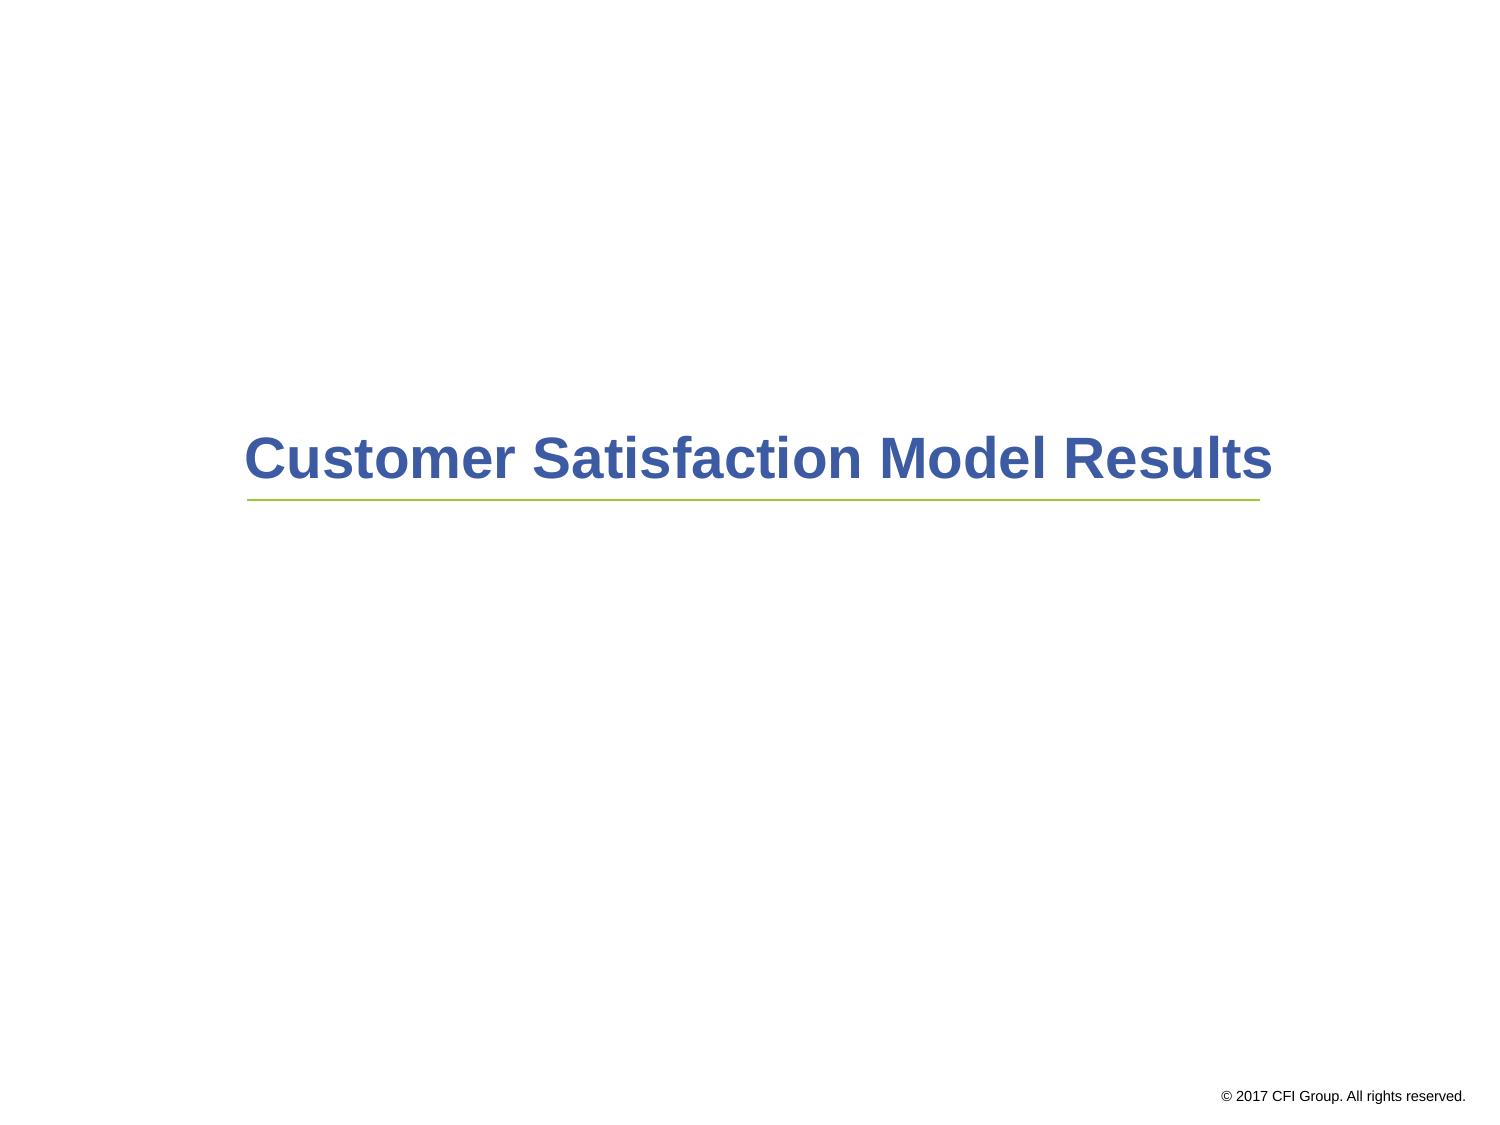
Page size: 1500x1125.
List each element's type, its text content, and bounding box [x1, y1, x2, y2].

title Customer Satisfaction Model Results [229, 412, 1500, 501]
